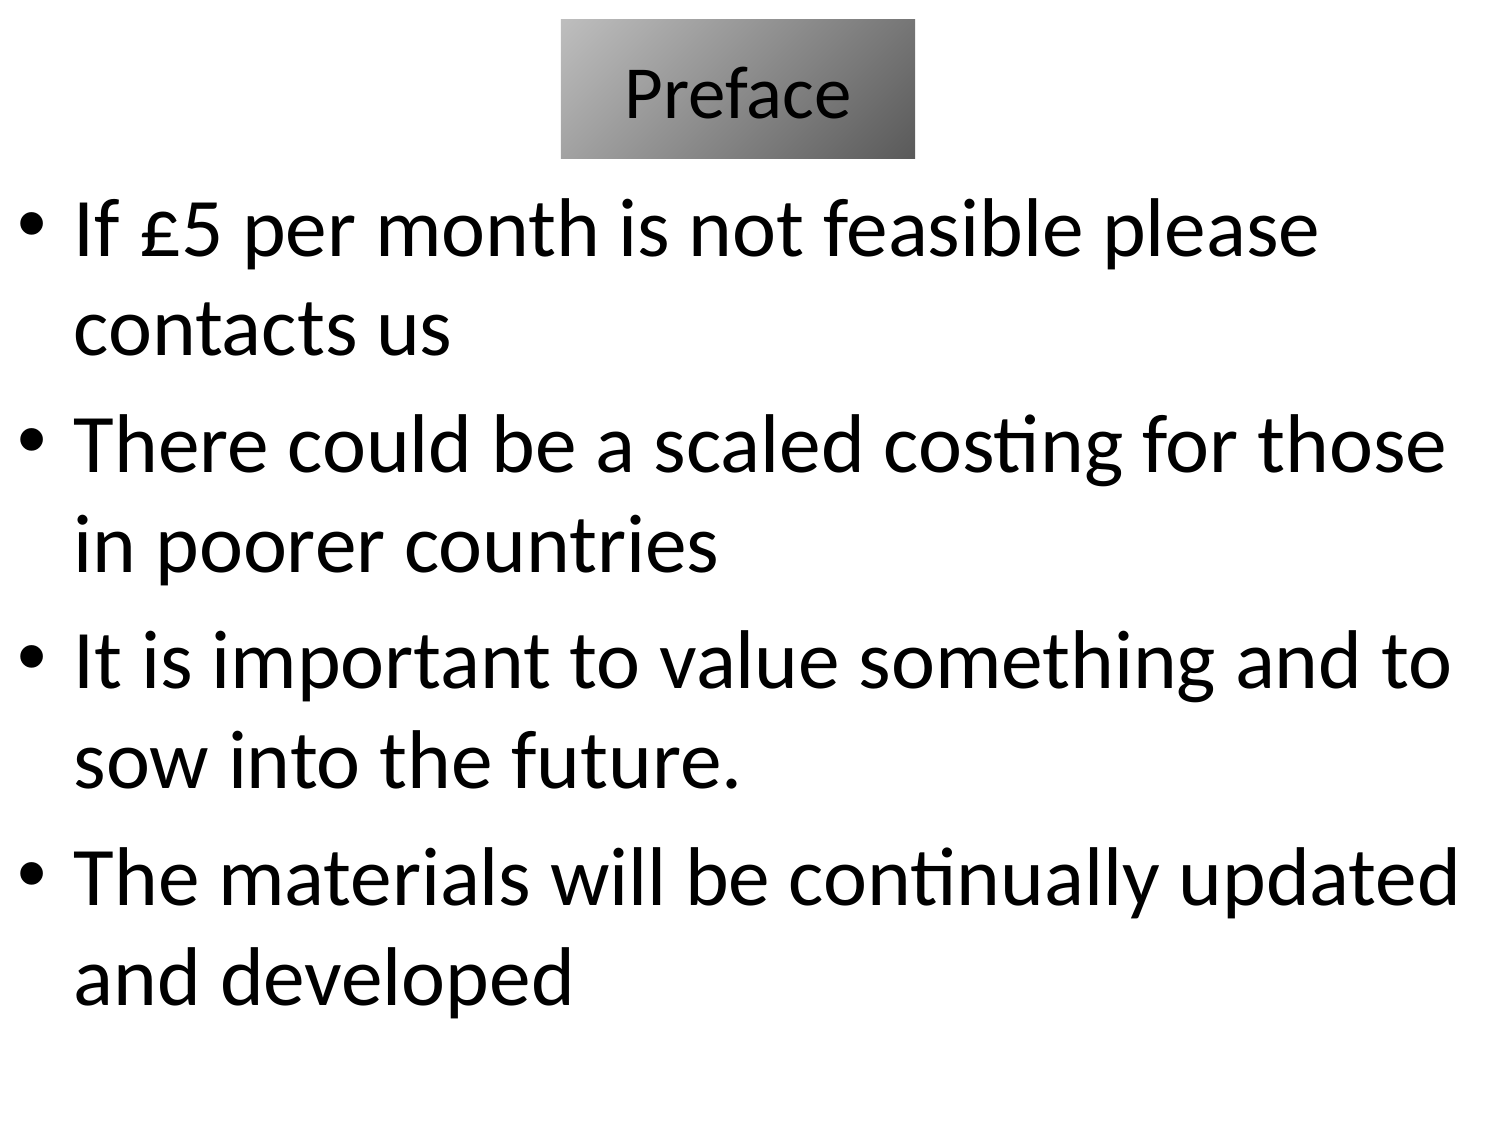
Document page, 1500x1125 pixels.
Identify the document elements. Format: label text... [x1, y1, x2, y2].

list If £5 per month is not feasible please contacts us There could be a scaled costing for those in poorer countries It is important to value something and to sow into the future. The materials will be continually updated and developed [17, 172, 1483, 1094]
text_box Preface [560, 19, 916, 159]
